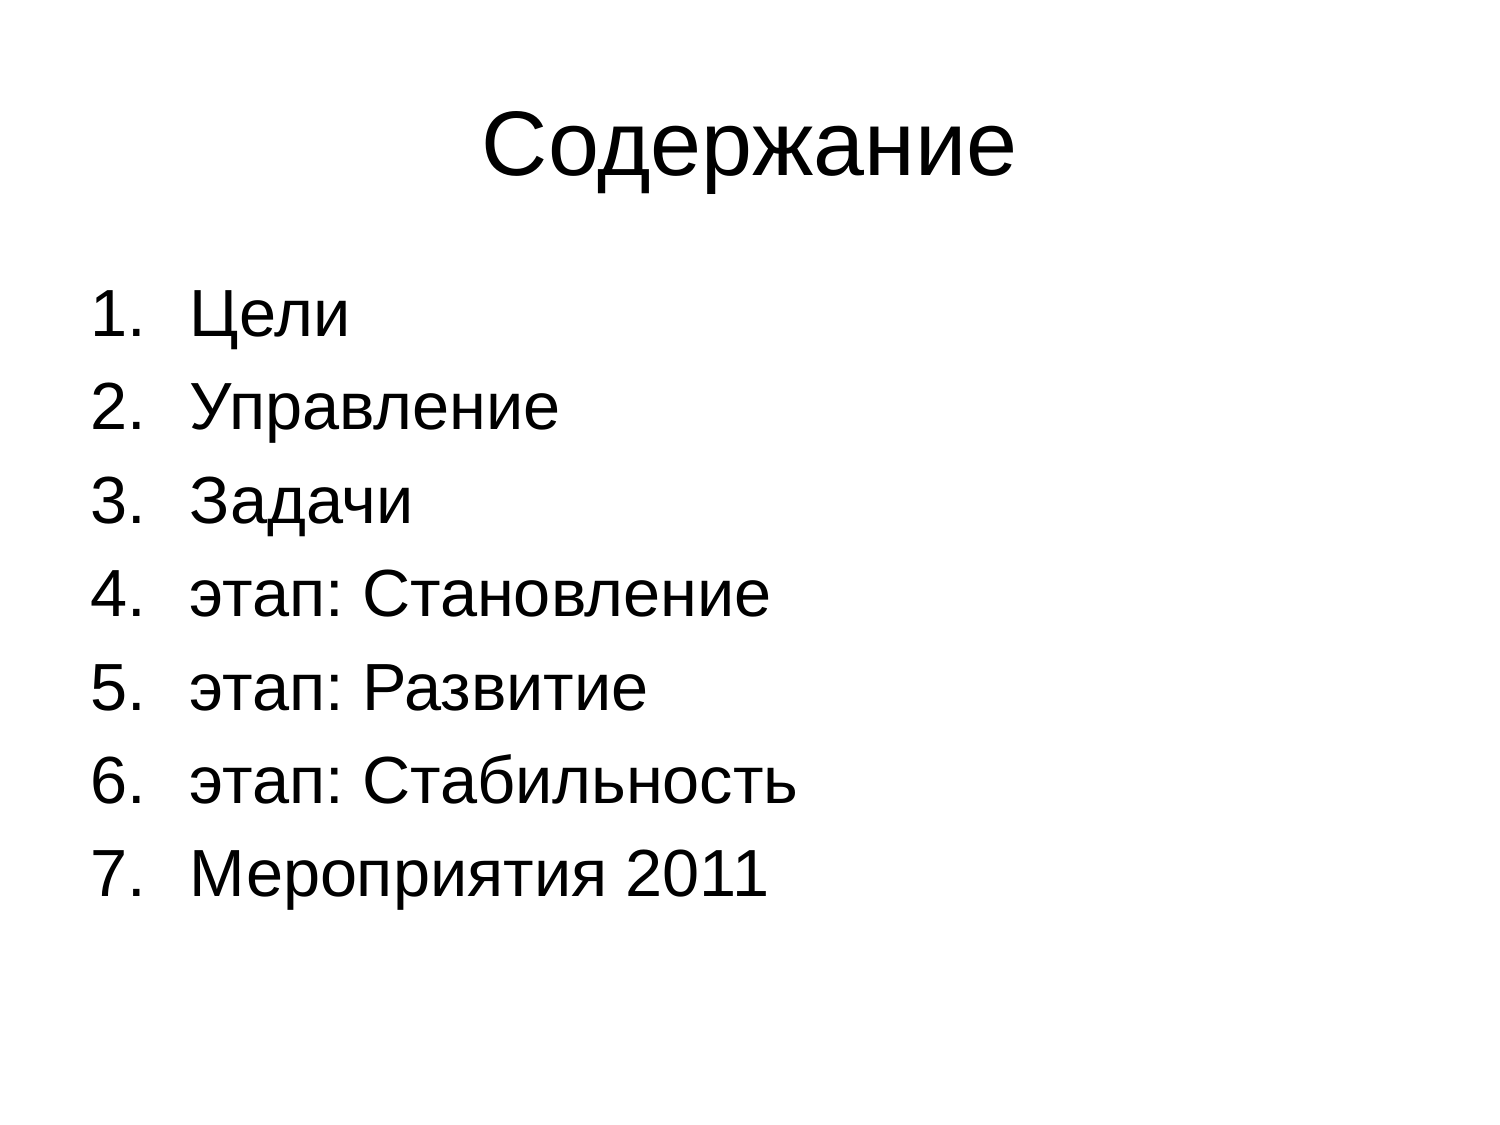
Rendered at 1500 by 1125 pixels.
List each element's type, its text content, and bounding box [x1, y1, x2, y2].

title Содержание [74, 44, 1426, 233]
list Цели Управление Задачи этап: Становление этап: Развитие этап: Стабильность Мероприятия 2011 [74, 262, 1426, 1006]
